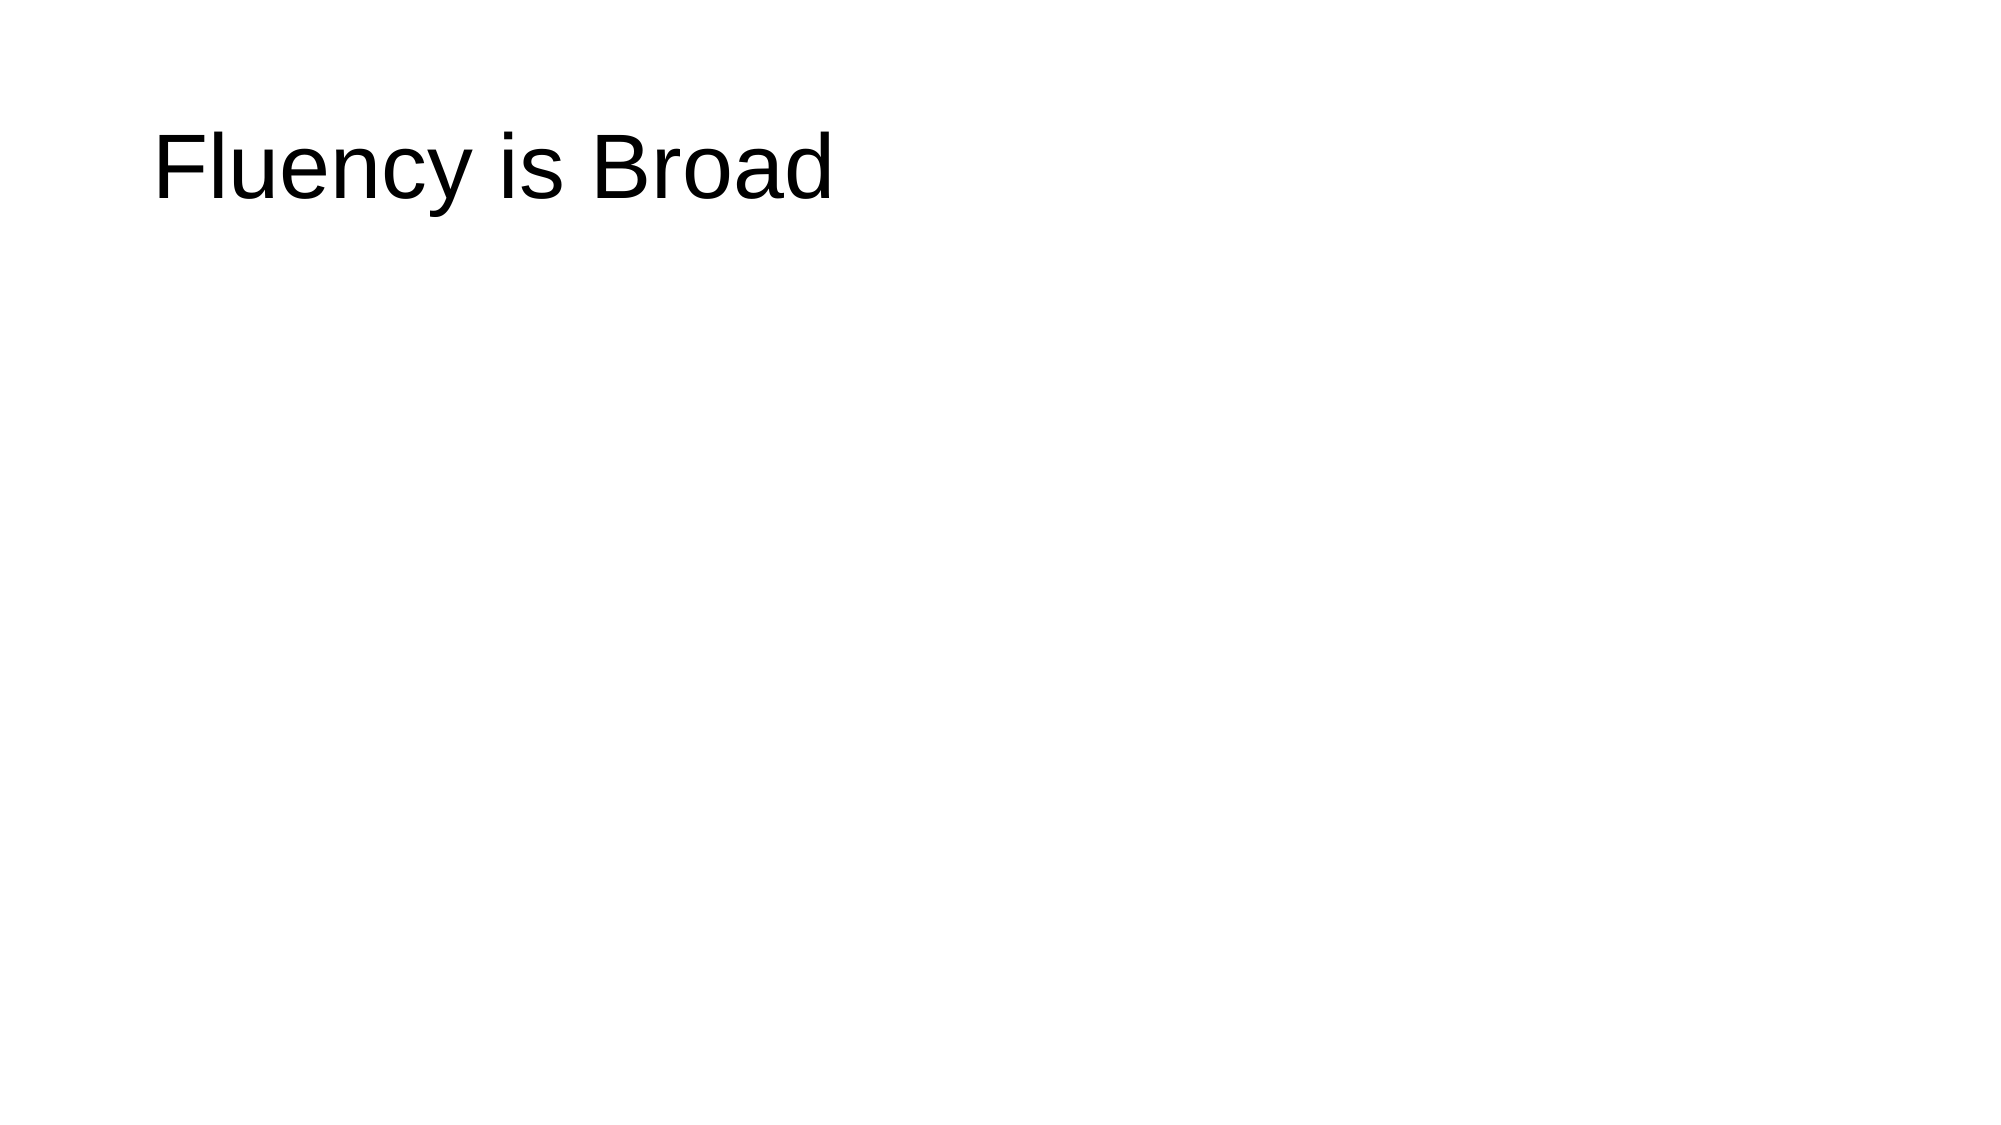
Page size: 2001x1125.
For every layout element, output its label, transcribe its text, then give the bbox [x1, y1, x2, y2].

title Fluency is Broad [137, 59, 1863, 278]
